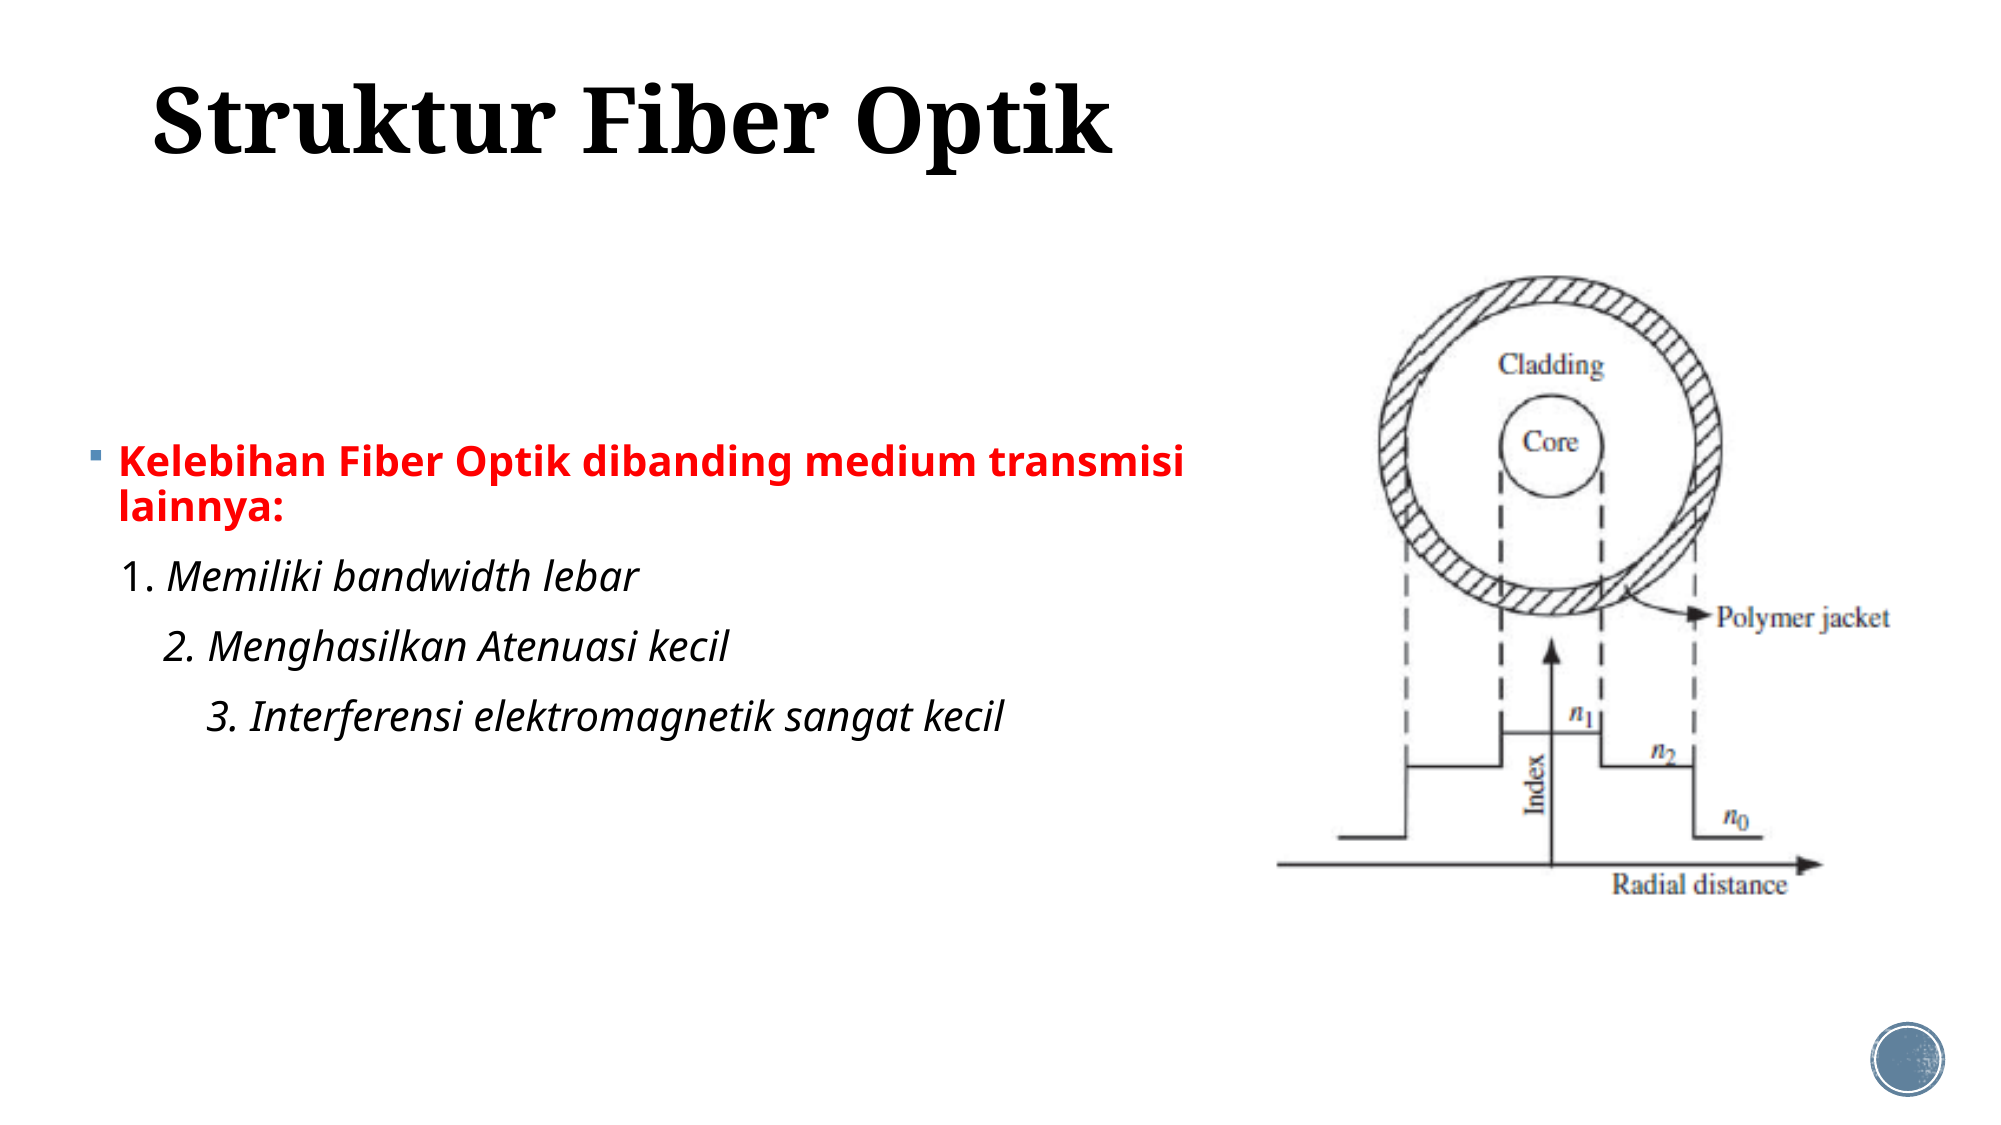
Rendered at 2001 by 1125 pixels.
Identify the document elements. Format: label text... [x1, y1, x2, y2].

list Kelebihan Fiber Optik dibanding medium transmisi lainnya: 1. Memiliki bandwidth lebar 2. Menghasilkan Atenuasi kecil 3. Interferensi elektromagnetik sangat kecil [72, 432, 1248, 1125]
title Struktur Fiber Optik [138, 51, 1788, 196]
picture [1198, 263, 1939, 925]
